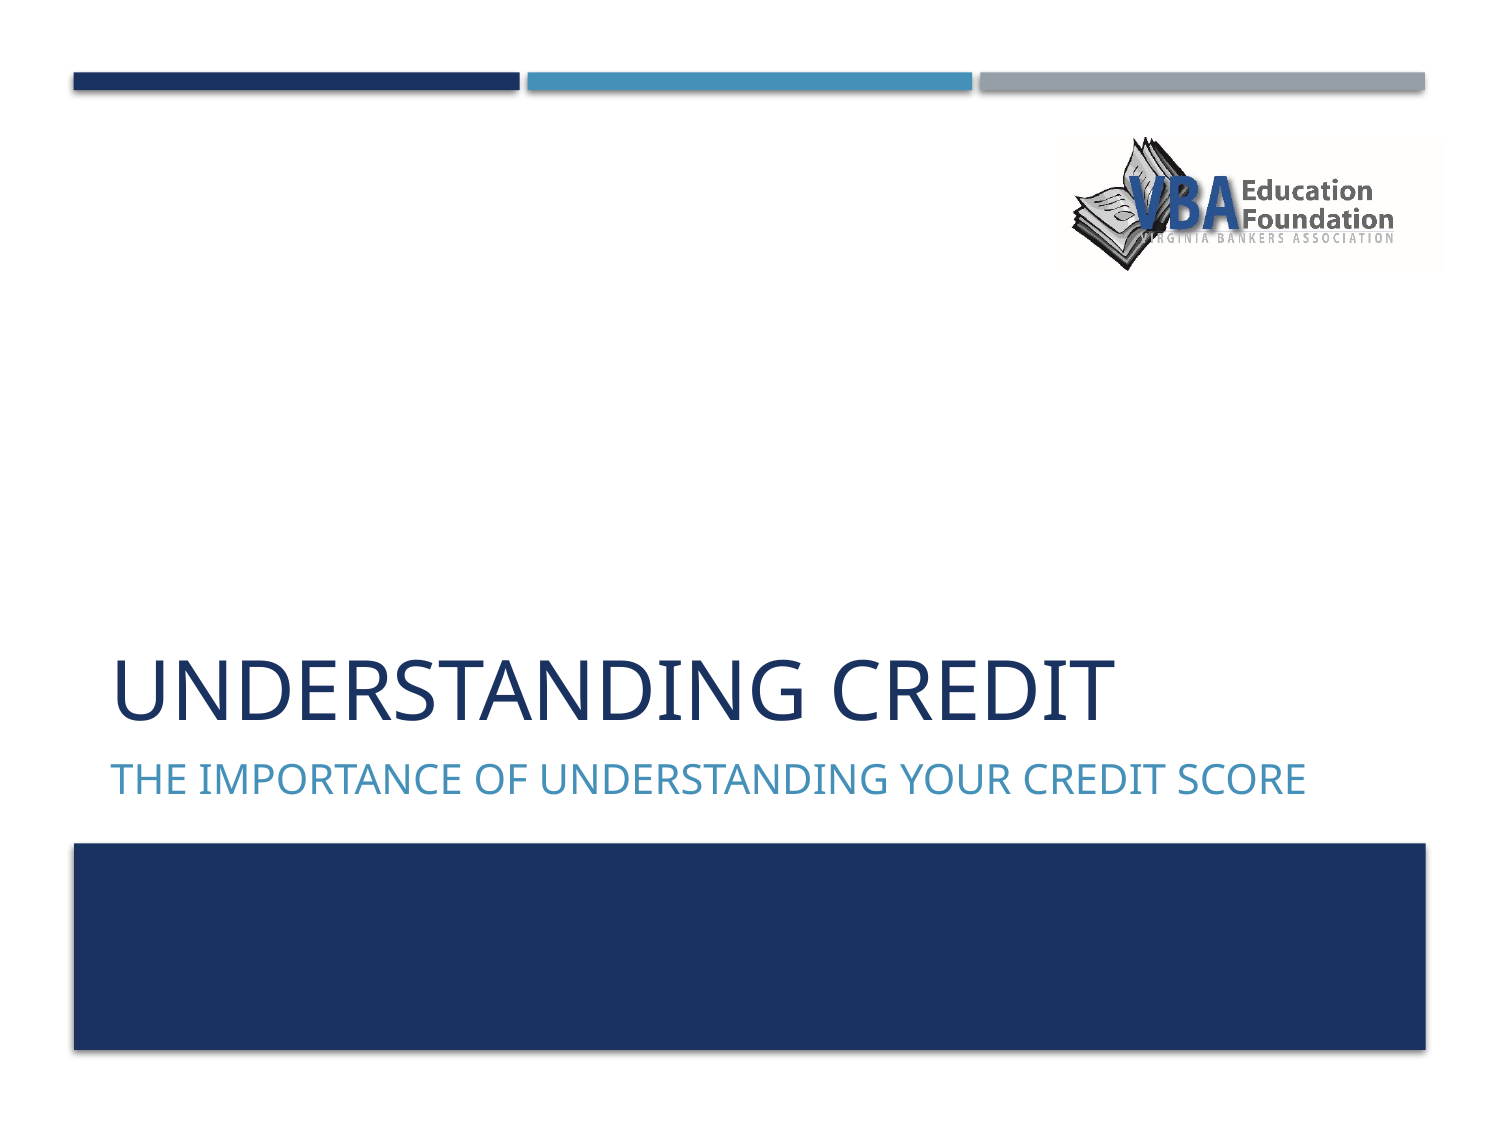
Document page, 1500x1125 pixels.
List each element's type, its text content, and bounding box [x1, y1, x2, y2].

list The importance of understanding your credit score [95, 744, 1406, 844]
picture [1055, 136, 1445, 273]
title Understanding credit [95, 498, 1406, 744]
